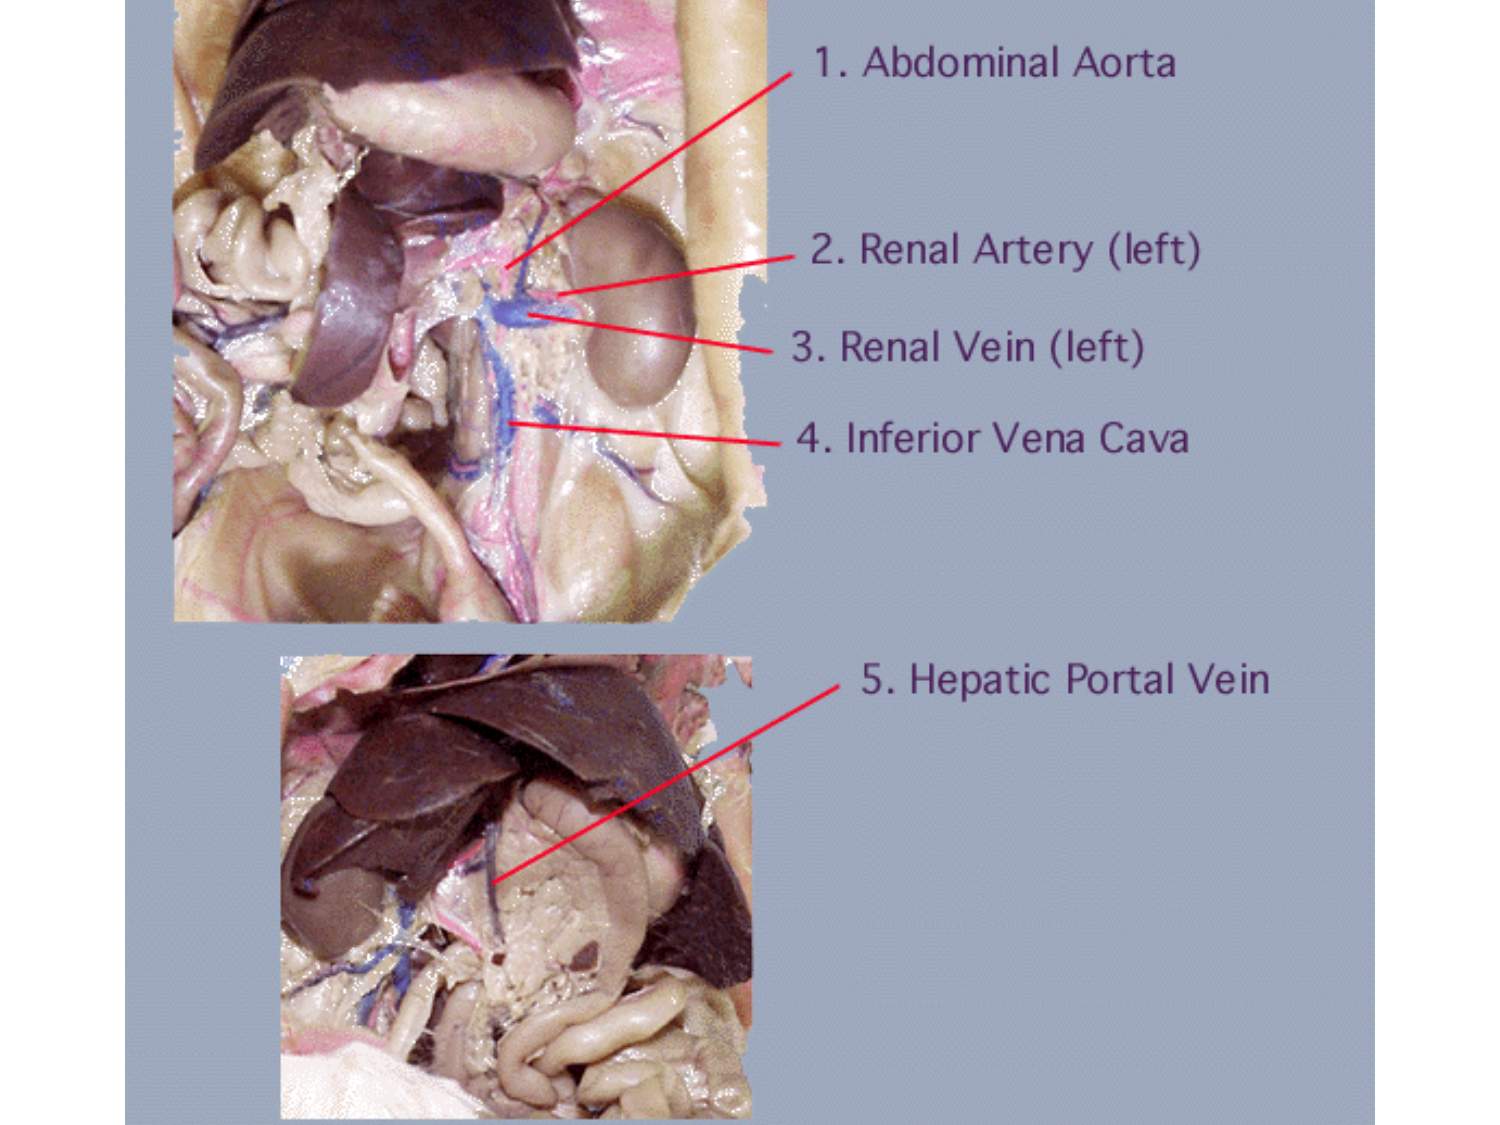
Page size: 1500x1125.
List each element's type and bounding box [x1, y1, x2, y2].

picture [124, 0, 1376, 1125]
